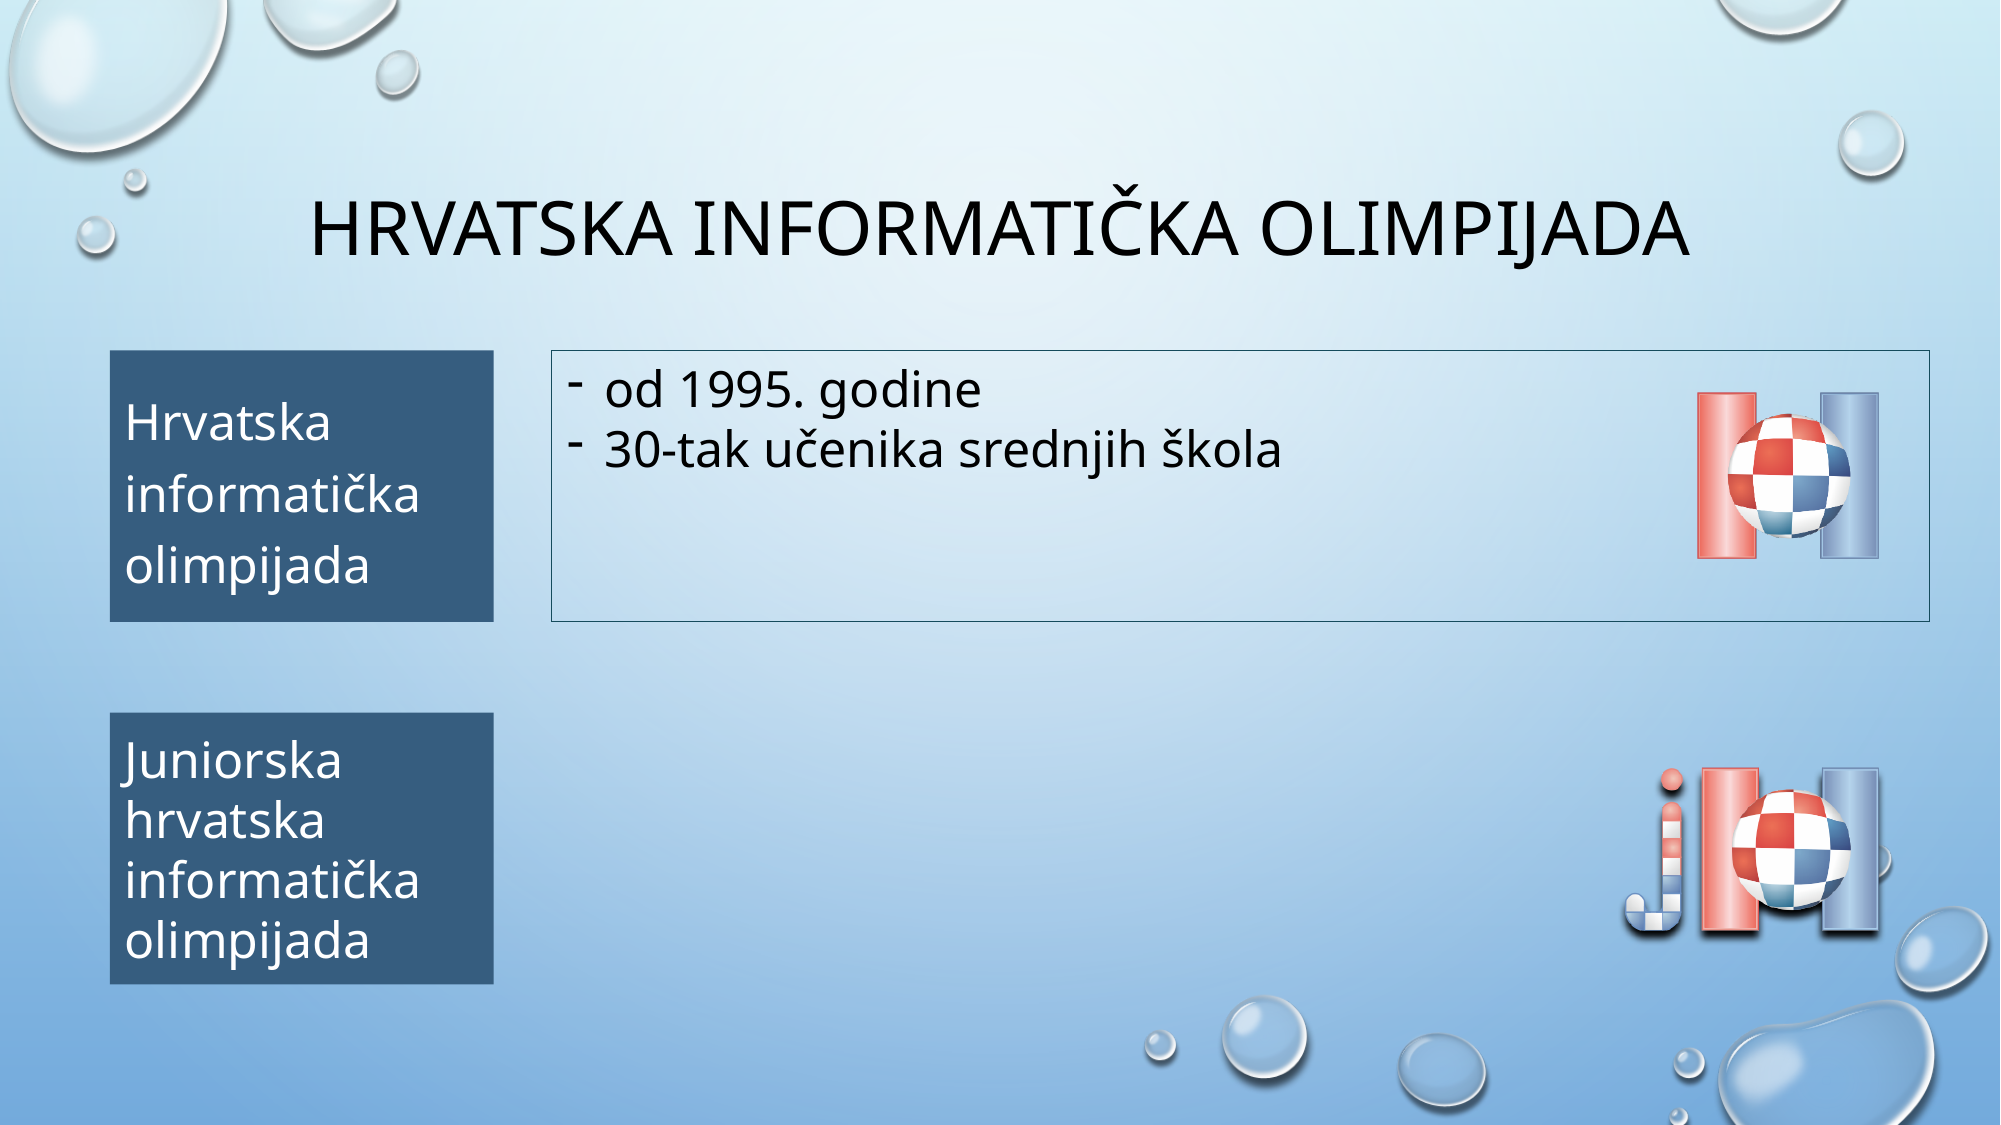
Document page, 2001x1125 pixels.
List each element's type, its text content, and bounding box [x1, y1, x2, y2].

title Hrvatska informatička olimpijada [149, 161, 1851, 302]
text_box Juniorska hrvatska informatička olimpijada [109, 712, 494, 985]
list Hrvatska informatička olimpijada [109, 350, 494, 622]
picture [0, 0, 2000, 1125]
text_box od 1995. godine 30-tak učenika srednjih škola [551, 350, 1930, 622]
